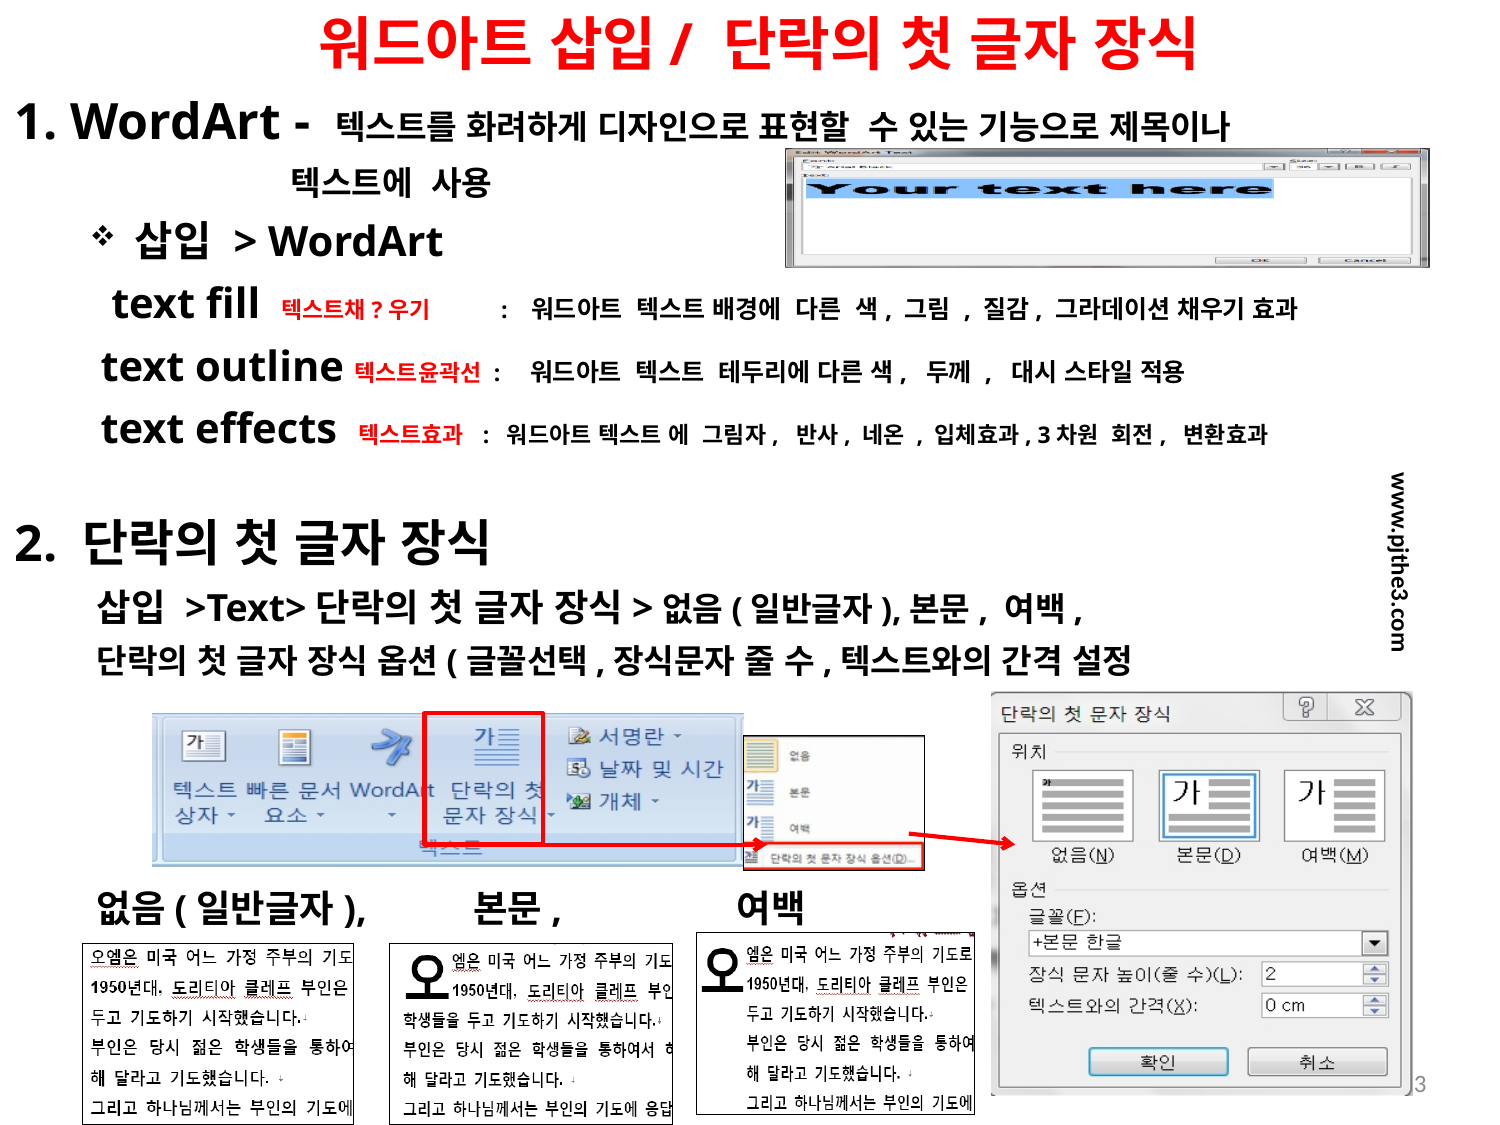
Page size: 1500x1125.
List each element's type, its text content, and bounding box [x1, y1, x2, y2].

text_box 2. 단락의 첫 글자 장식 삽입 >Text>단락의 첫 글자 장식>없음(일반글자),본문, 여백, 단락의 첫 글자 장식 옵션(글꼴선택,장식문자 줄 수,텍스트와의 간격 설정 [0, 503, 1223, 689]
slide_number 2 [1418, 1039, 1442, 1125]
text_box 워드아트 삽입/ 단락의 첫 글자 장식 [292, 0, 1243, 85]
text_box 1. WordArt - 텍스트를 화려하게 디자인으로 표현할 수 있는 기능으로 제목이나 텍스트에 사용 삽입 > WordArt text fill 텍스트채?우기 : 워드아트 텍스트 배경에 다른 색, 그림 , 질감, 그라데이션 채우기 효과 text outline텍스트윤곽선 : 워드아트 텍스트 테두리에 다른 색, 두께 , 대시 스타일 적용 text effects 텍스트효과 : 워드아트 텍스트 에 그림자, 반사, 네온 , 입체효과, 3차원 회전, 변환효과 [0, 81, 1500, 504]
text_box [81, 691, 1414, 1125]
picture [785, 148, 1430, 268]
footer www.pjthe3.com [1379, 299, 1440, 825]
